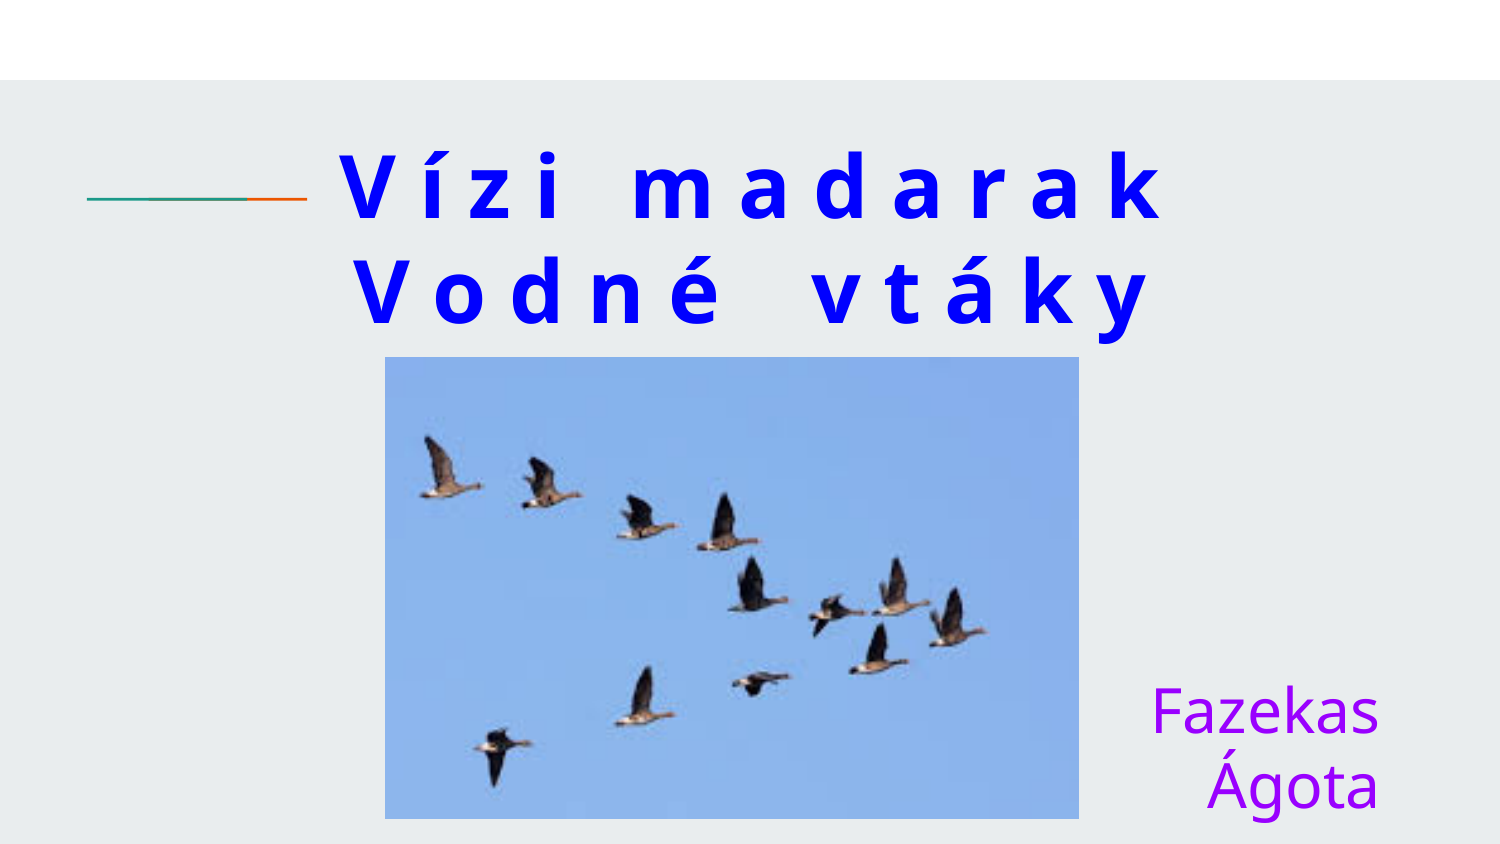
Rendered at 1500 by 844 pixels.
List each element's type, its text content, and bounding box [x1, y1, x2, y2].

subtitle Fazekas Ágota [1084, 656, 1396, 741]
picture [385, 357, 1080, 820]
title V í z i m a d a r a k V o d n é v t á k y [119, 115, 1381, 389]
